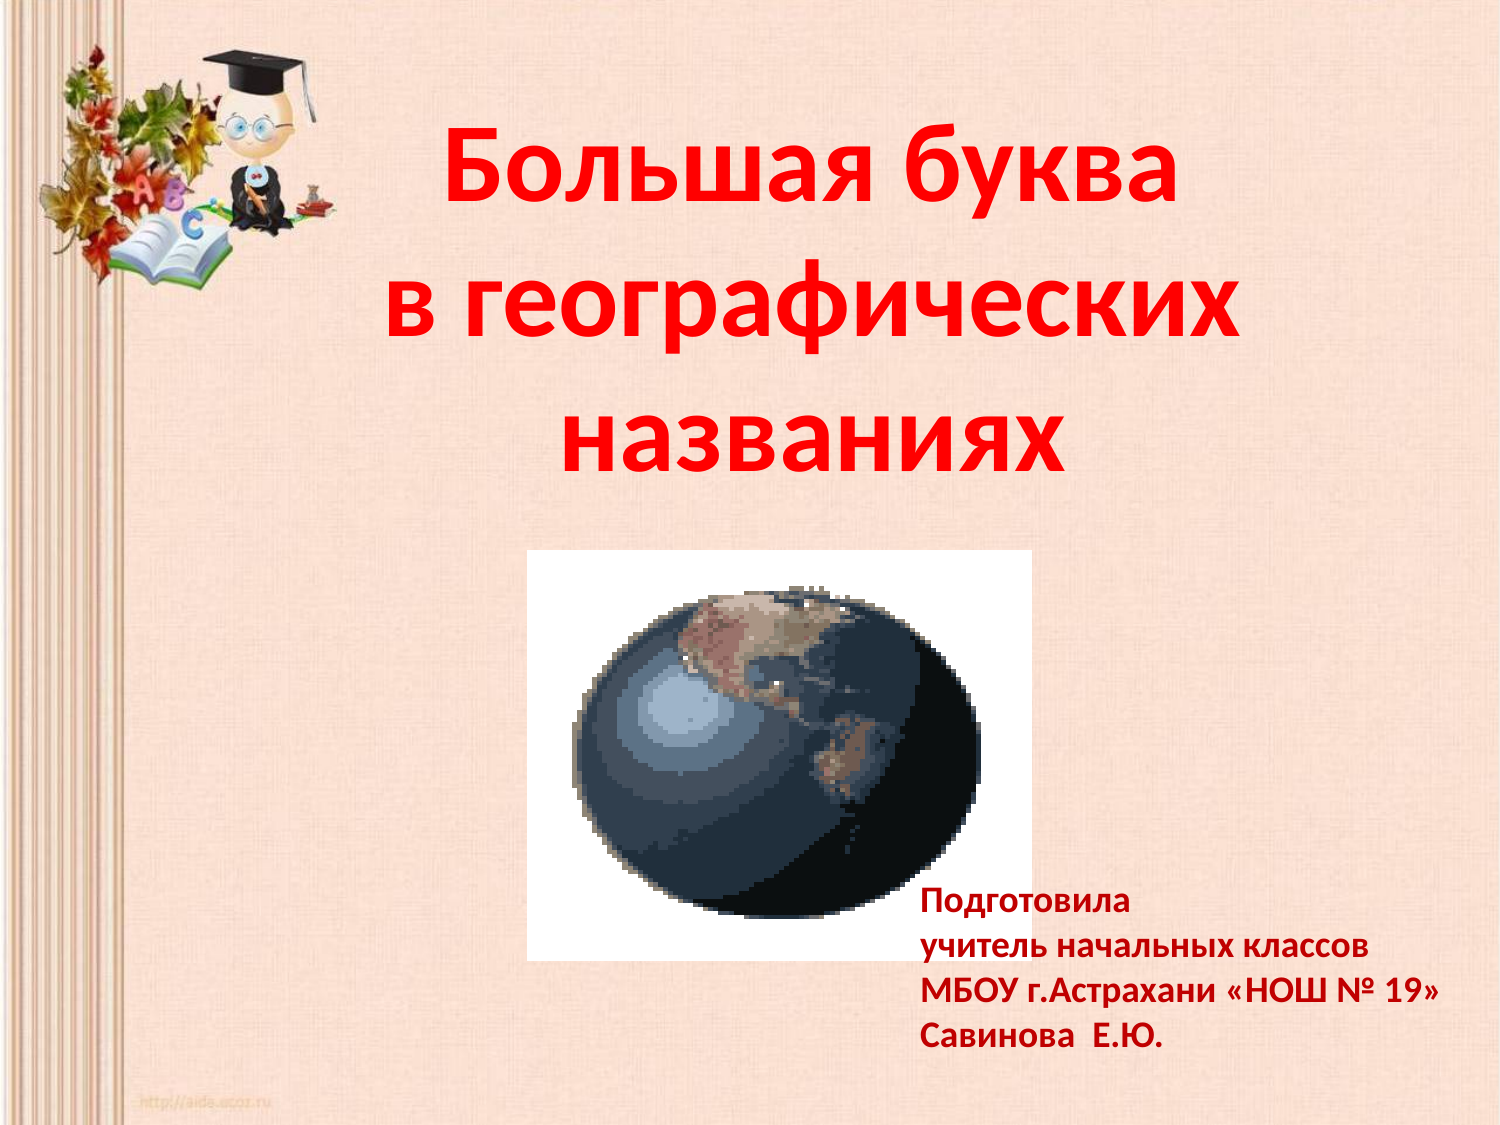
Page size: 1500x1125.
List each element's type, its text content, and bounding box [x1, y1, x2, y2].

picture [0, 0, 1500, 1125]
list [527, 550, 1032, 962]
text_box Подготовила учитель начальных классов МБОУ г.Астрахани «НОШ № 19» Савинова Е.Ю. [905, 867, 1458, 1062]
text_box Большая буква в географических названиях [367, 81, 1258, 502]
